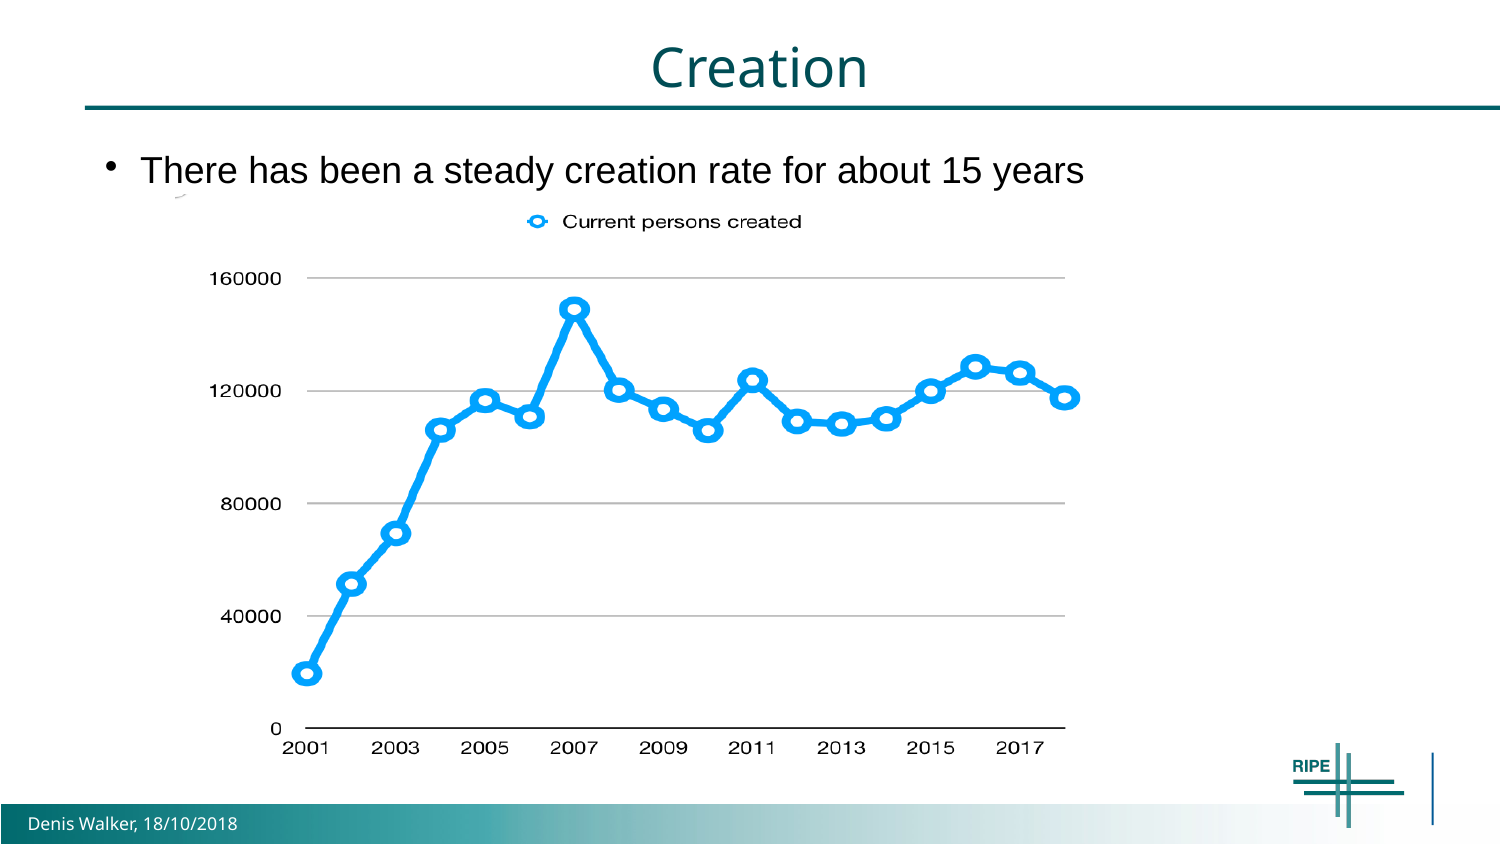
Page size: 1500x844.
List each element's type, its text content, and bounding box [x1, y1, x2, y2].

text_box Creation [81, 21, 1439, 109]
text_box There has been a steady creation rate for about 15 years [89, 138, 1100, 195]
picture [175, 194, 1111, 788]
picture [1, 804, 1500, 844]
